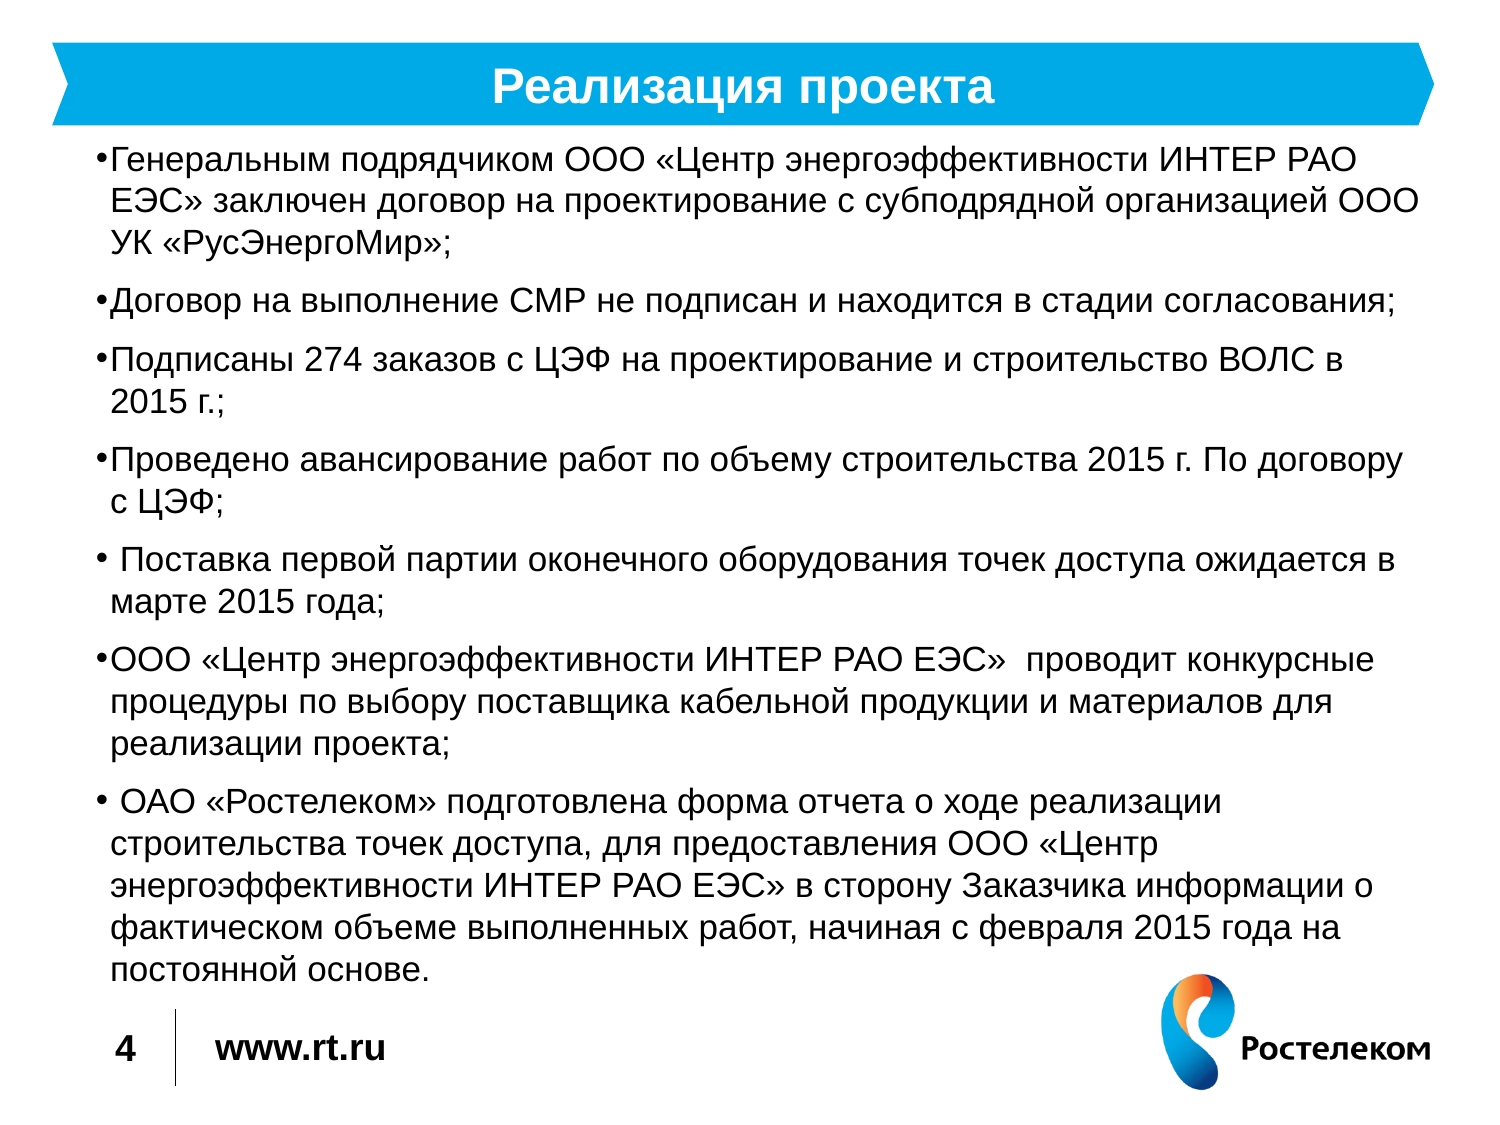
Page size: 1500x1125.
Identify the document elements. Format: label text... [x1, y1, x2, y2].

text_box [38, 609, 1364, 691]
text_box Генеральным подрядчиком ООО «Центр энергоэффективности ИНТЕР РАО ЕЭС» заключен договор на проектирование с субподрядной организацией ООО УК «РусЭнергоМир»; Договор на выполнение СМР не подписан и находится в стадии согласования; Подписаны 274 заказов с ЦЭФ на проектирование и строительство ВОЛС в 2015 г.; Проведено авансирование работ по объему строительства 2015 г. По договору с ЦЭФ; Поставка первой партии оконечного оборудования точек доступа ожидается в марте 2015 года; ООО «Центр энергоэффективности ИНТЕР РАО ЕЭС» проводит конкурсные процедуры по выбору поставщика кабельной продукции и материалов для реализации проекта; ОАО «Ростелеком» подготовлена форма отчета о ходе реализации строительства точек доступа, для предоставления ООО «Центр энергоэффективности ИНТЕР РАО ЕЭС» в сторону Заказчика информации о фактическом объеме выполненных работ, начиная с февраля 2015 года на постоянной основе. [95, 127, 1421, 1012]
picture [1091, 938, 1500, 1125]
slide_number 4 [17, 1016, 136, 1076]
text_box Реализация проекта [50, 40, 1437, 128]
